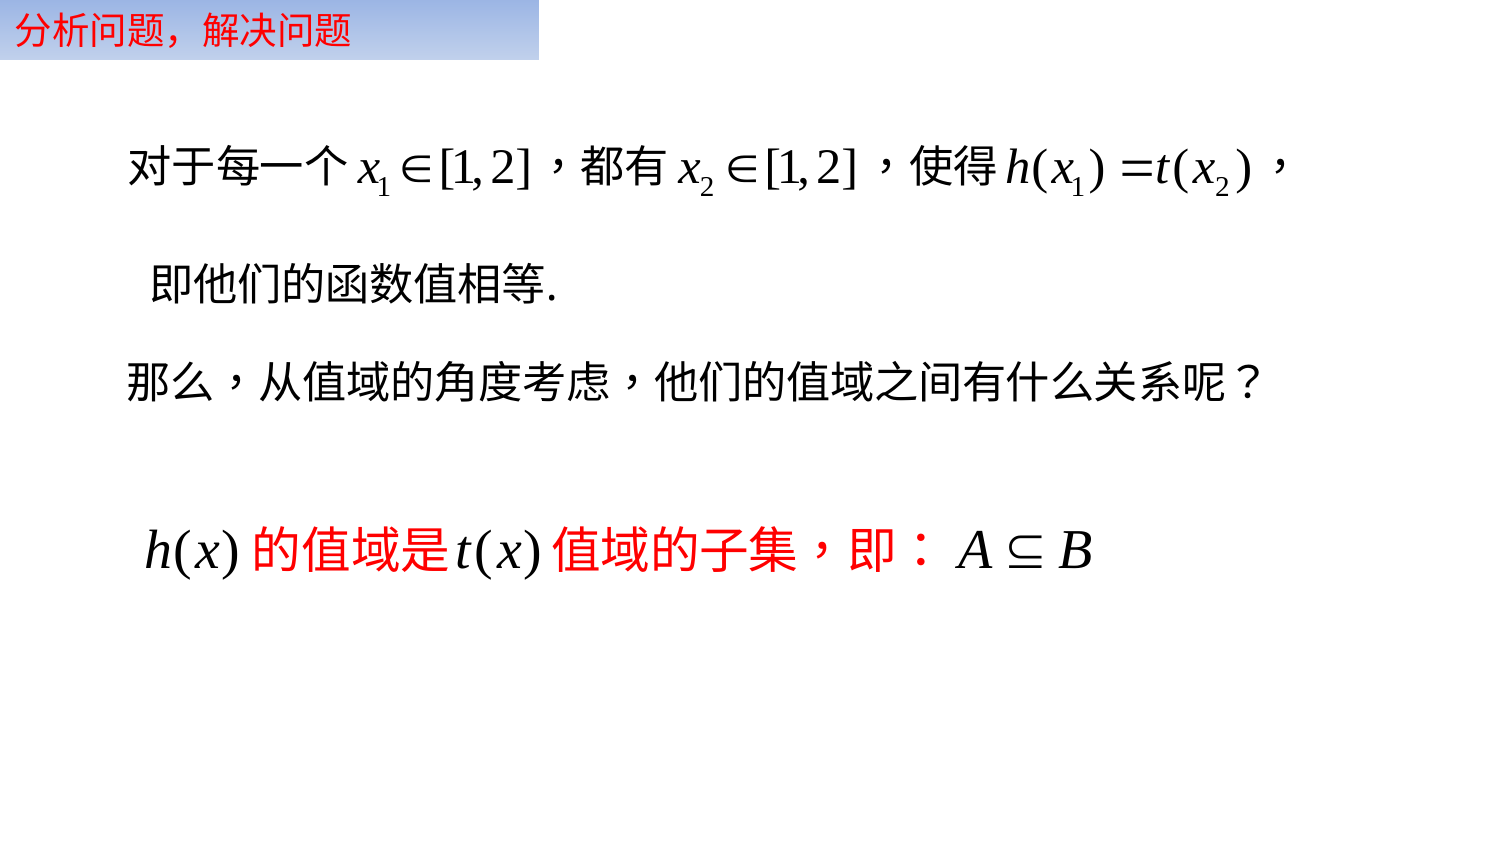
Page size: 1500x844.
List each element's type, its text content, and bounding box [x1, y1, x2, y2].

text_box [39, 105, 1500, 432]
text_box 分析问题，解决问题 [0, 0, 539, 60]
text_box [135, 480, 1500, 628]
